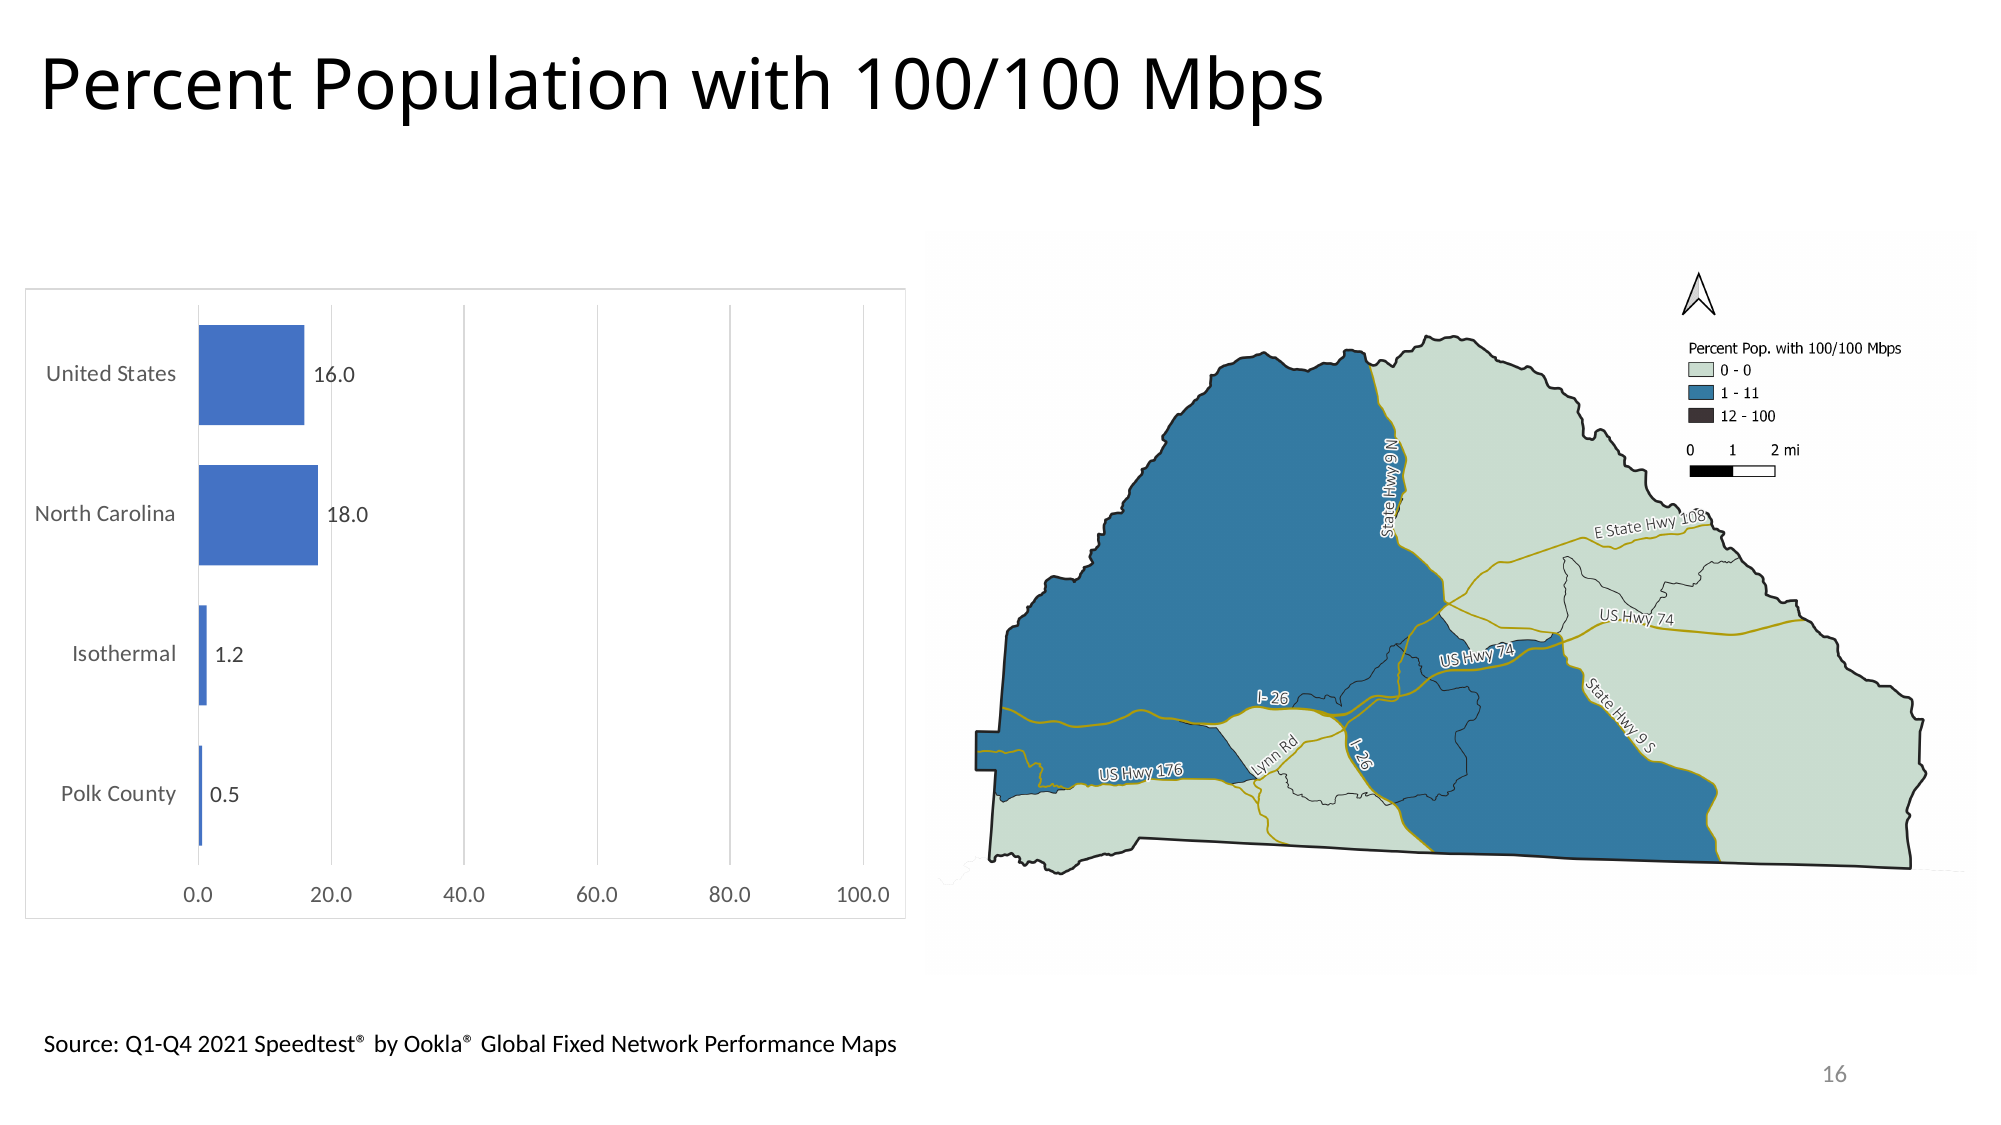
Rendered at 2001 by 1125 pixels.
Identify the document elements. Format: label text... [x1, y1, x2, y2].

title Percent Population with 100/100 Mbps [24, 5, 1963, 169]
picture [925, 231, 1977, 975]
slide_number 16 [1412, 1042, 1863, 1103]
text_box Source: Q1-Q4 2021 Speedtest® by Ookla® Global Fixed Network Performance Maps [29, 1020, 914, 1065]
picture [24, 287, 906, 919]
